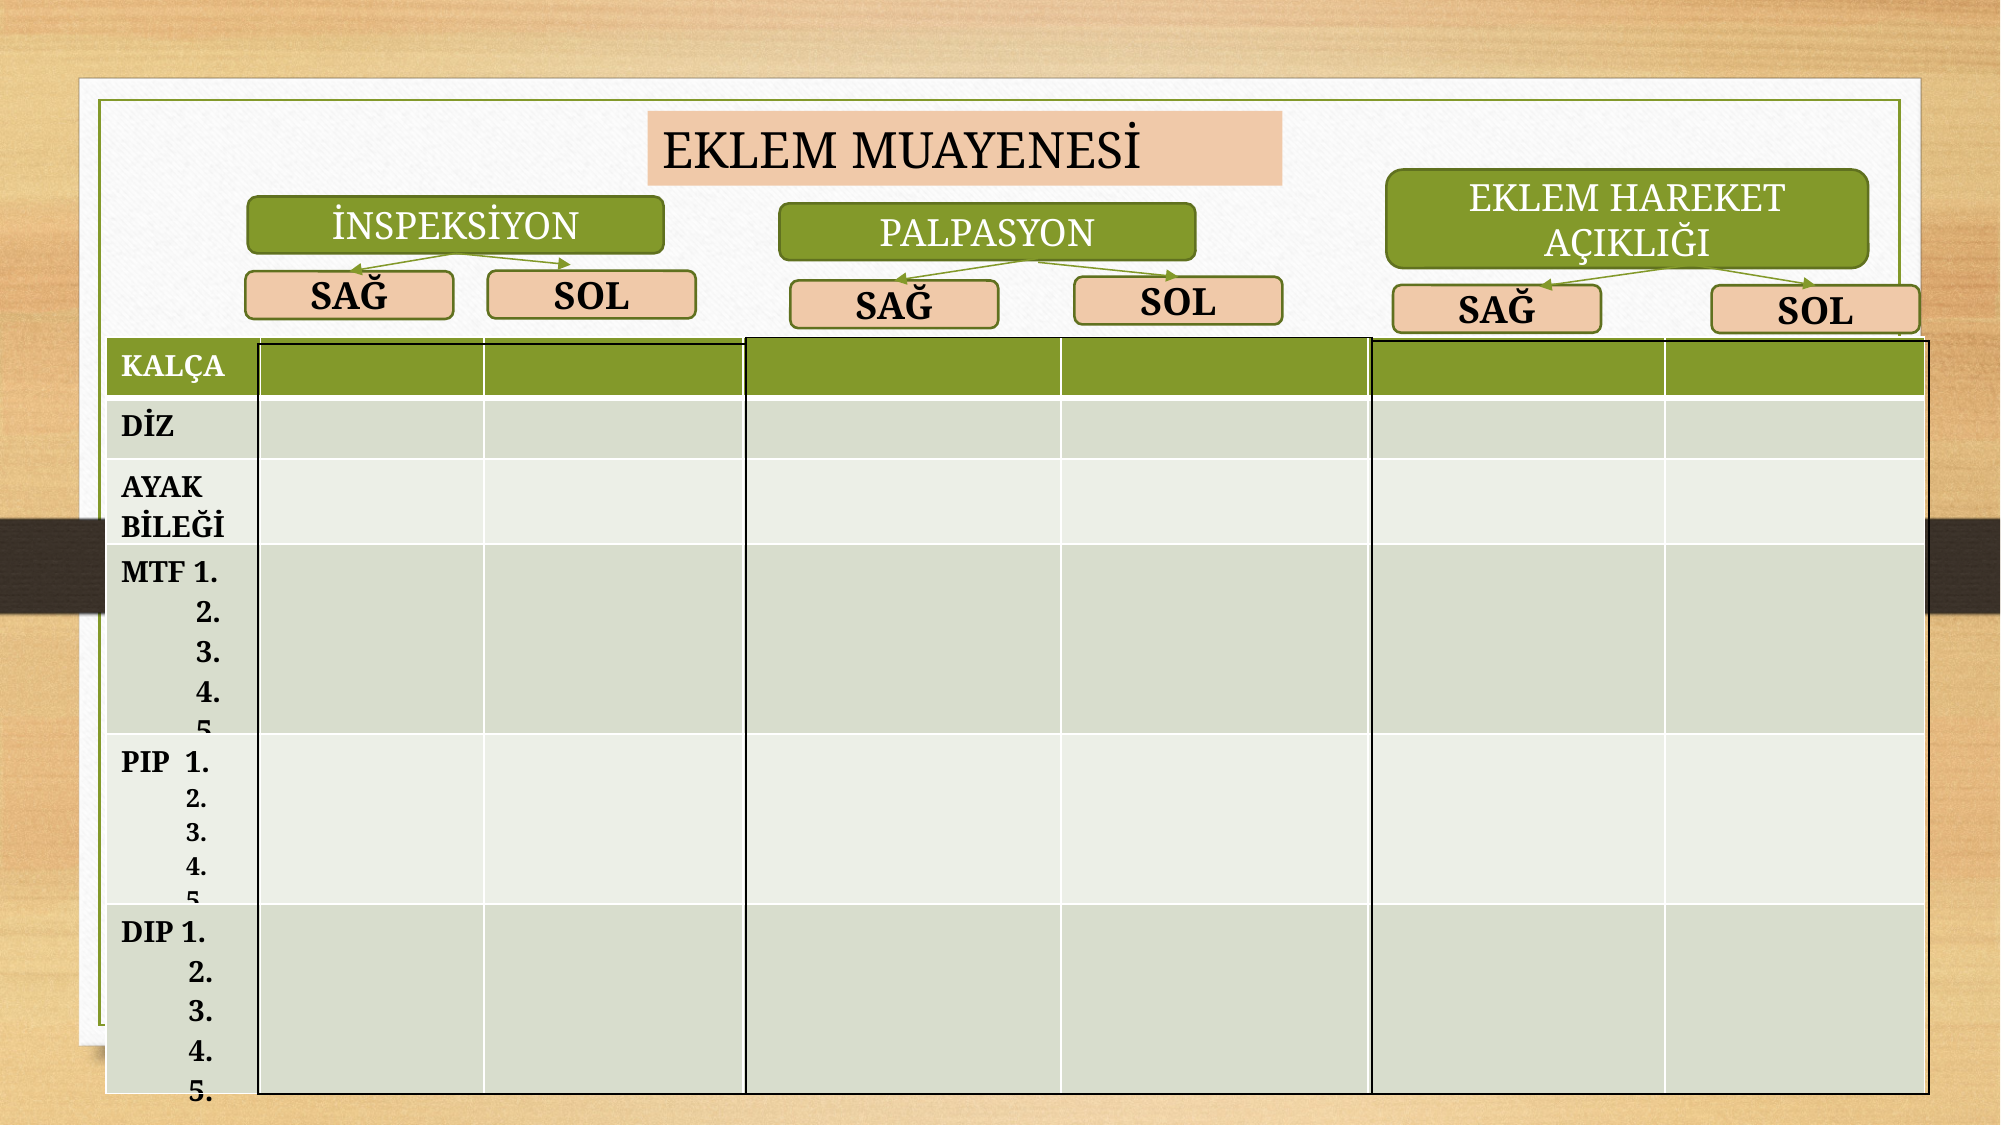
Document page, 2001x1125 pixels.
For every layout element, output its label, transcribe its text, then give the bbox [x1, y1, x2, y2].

table_cell DIP 1. 2. 3. 4. 5. [107, 905, 257, 1093]
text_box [1539, 264, 1693, 287]
text_box İNSPEKSİYON [246, 195, 665, 255]
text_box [349, 253, 456, 272]
text_box SAĞ [788, 279, 1000, 330]
table_cell AYAK BİLEĞİ [107, 460, 257, 543]
table_header [261, 338, 483, 343]
text_box EKLEM HAREKET AÇIKLIĞI [1385, 168, 1870, 270]
table_header [747, 338, 1371, 1093]
text_box SAĞ [244, 269, 455, 321]
text_box SOL [1710, 283, 1921, 335]
picture [0, 0, 2001, 1125]
text_box PALPASYON [778, 202, 1197, 262]
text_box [1039, 262, 1179, 277]
table_cell MTF 1. 2. 3. 4. 5. [107, 545, 257, 733]
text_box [455, 253, 571, 265]
table_cell PIP 1. 2. 3. 4. 5. [107, 735, 257, 903]
table_header [259, 345, 745, 1093]
table_header [1373, 342, 1928, 1093]
text_box SOL [1073, 275, 1284, 326]
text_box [1685, 263, 1816, 286]
text_box EKLEM MUAYENESİ [647, 110, 1283, 186]
table_header KALÇA [107, 338, 260, 395]
table_cell DİZ [107, 401, 257, 458]
text_box SOL [486, 269, 698, 320]
text_box SAĞ [1391, 283, 1603, 335]
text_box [894, 258, 1039, 281]
table_header [485, 338, 742, 343]
